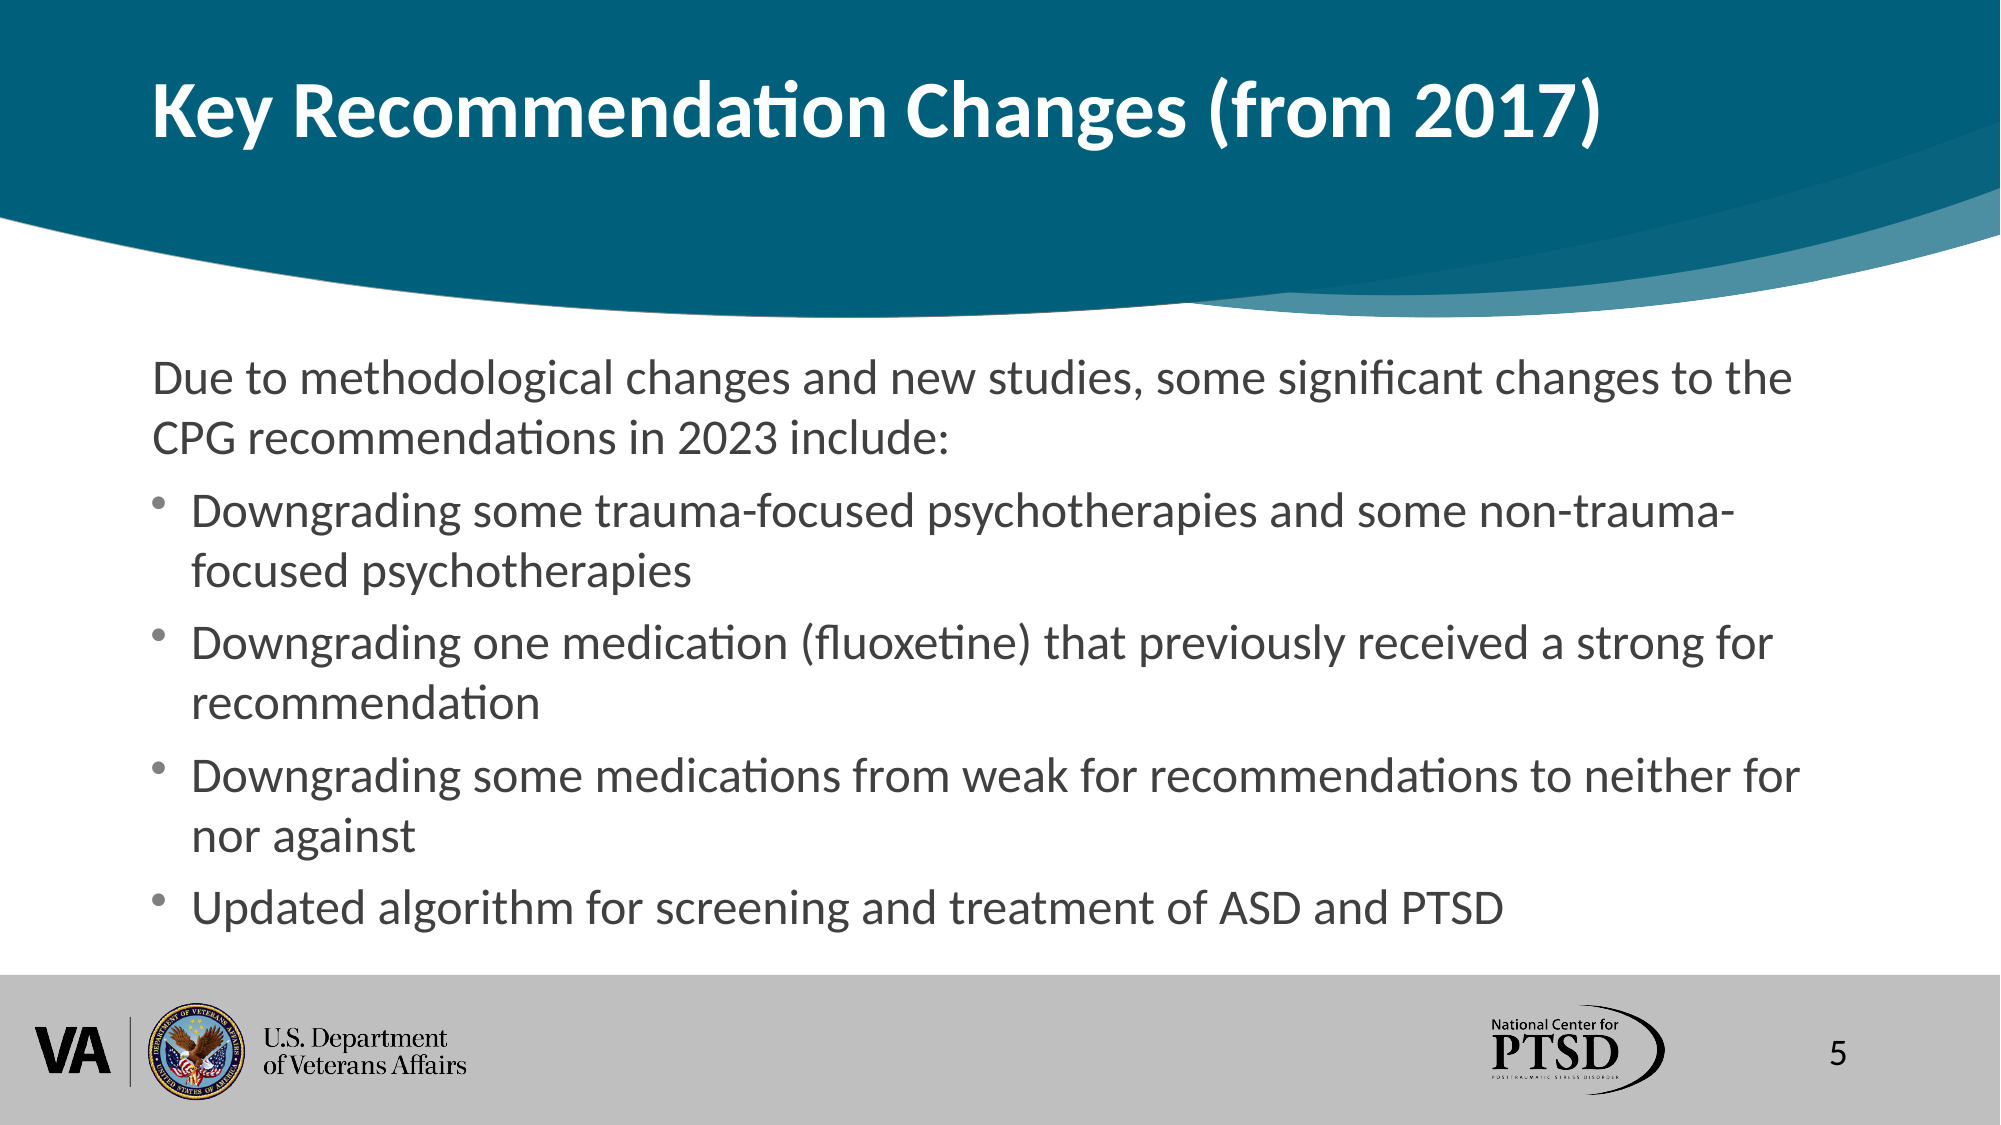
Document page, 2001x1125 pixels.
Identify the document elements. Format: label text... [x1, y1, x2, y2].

title Key Recommendation Changes (from 2017) [137, 59, 1863, 278]
slide_number 5 [1743, 1020, 1863, 1080]
picture [1470, 988, 1683, 1112]
list Due to methodological changes and new studies, some significant changes to the CPG recommendations in 2023 include: Downgrading some trauma-focused psychotherapies and some non-trauma-focused psychotherapies Downgrading one medication (fluoxetine) that previously received a strong for recommendation Downgrading some medications from weak for recommendations to neither for nor against Updated algorithm for screening and treatment of ASD and PTSD [137, 337, 1863, 957]
picture [30, 998, 470, 1106]
picture [0, 189, 2000, 974]
